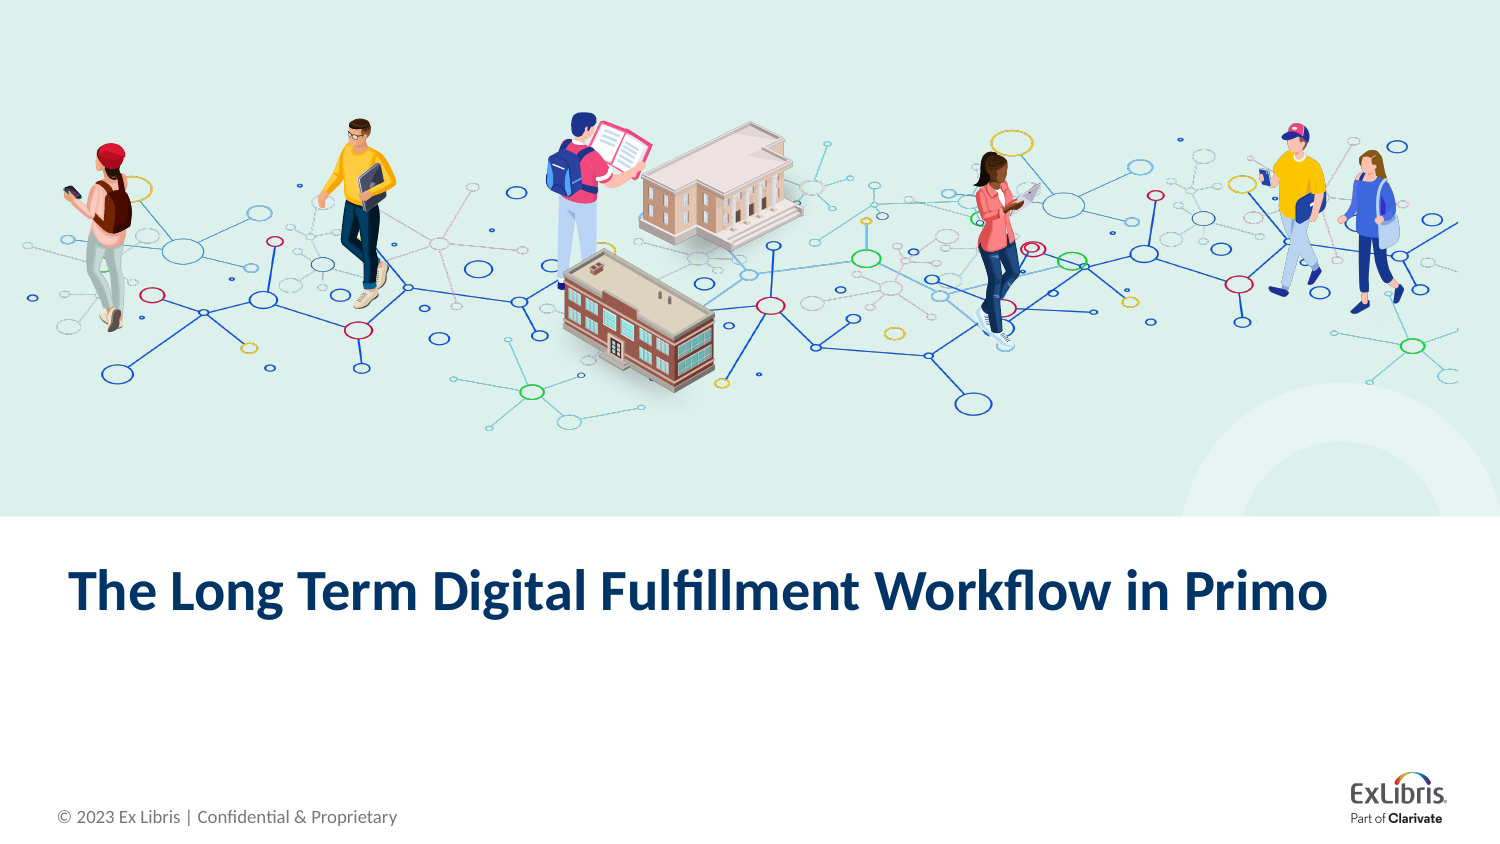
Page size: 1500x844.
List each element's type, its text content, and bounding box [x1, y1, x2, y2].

picture [1351, 772, 1447, 823]
picture [22, 95, 1459, 431]
picture [609, 165, 621, 174]
title The Long Term Digital Fulfillment Workflow in Primo [53, 544, 1450, 749]
